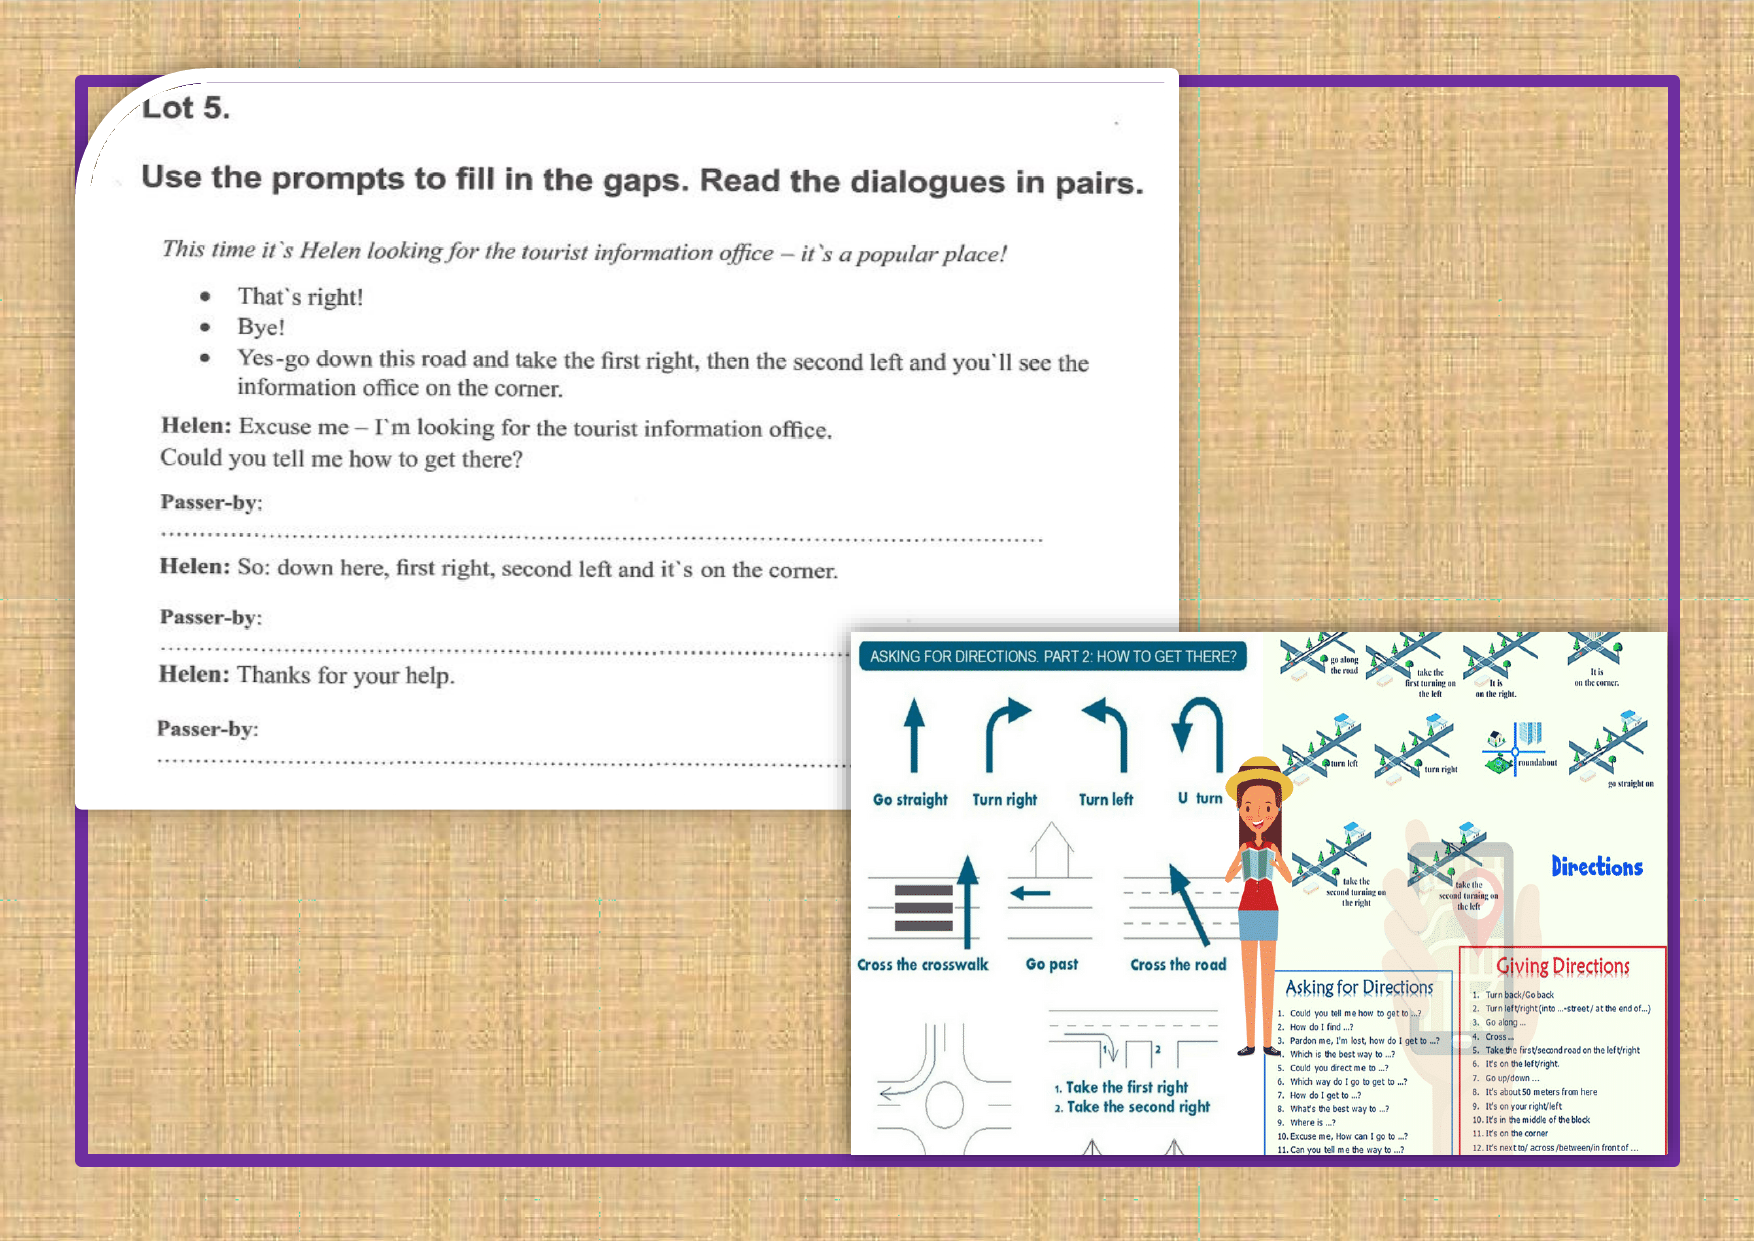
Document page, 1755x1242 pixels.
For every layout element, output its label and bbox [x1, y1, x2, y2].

picture [0, 0, 1754, 1241]
text_box [32, 25, 1697, 1184]
